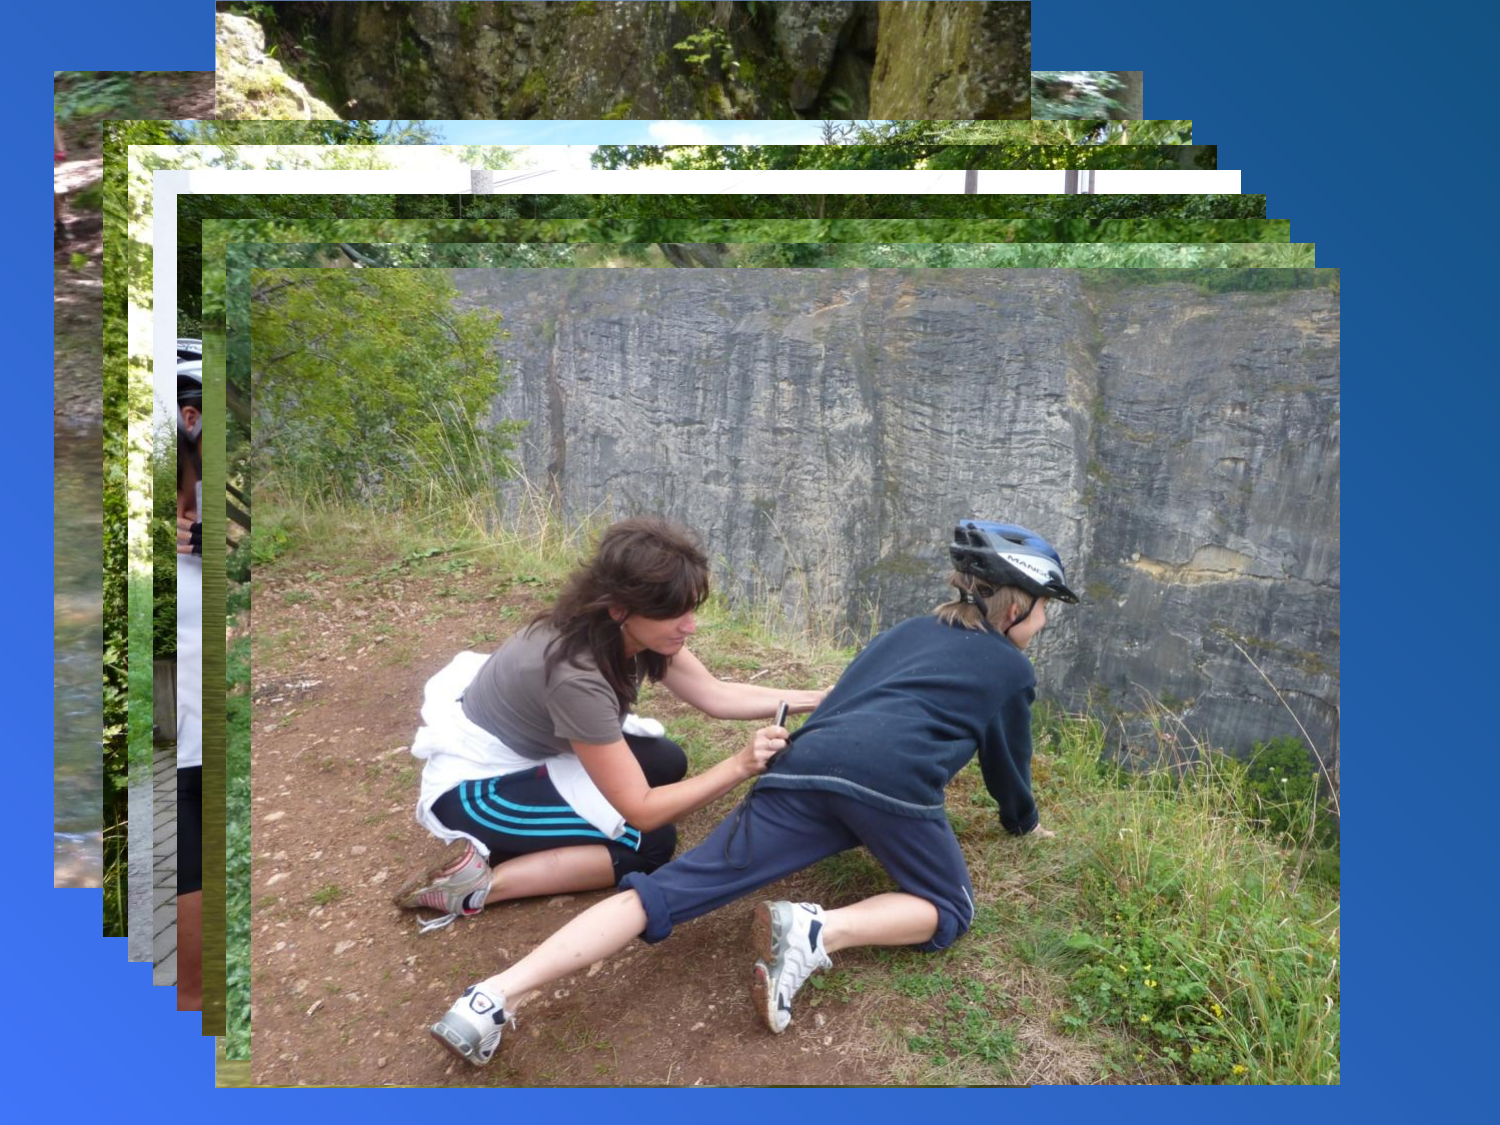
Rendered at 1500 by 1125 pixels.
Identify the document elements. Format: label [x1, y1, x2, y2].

picture [54, 1, 1340, 1087]
